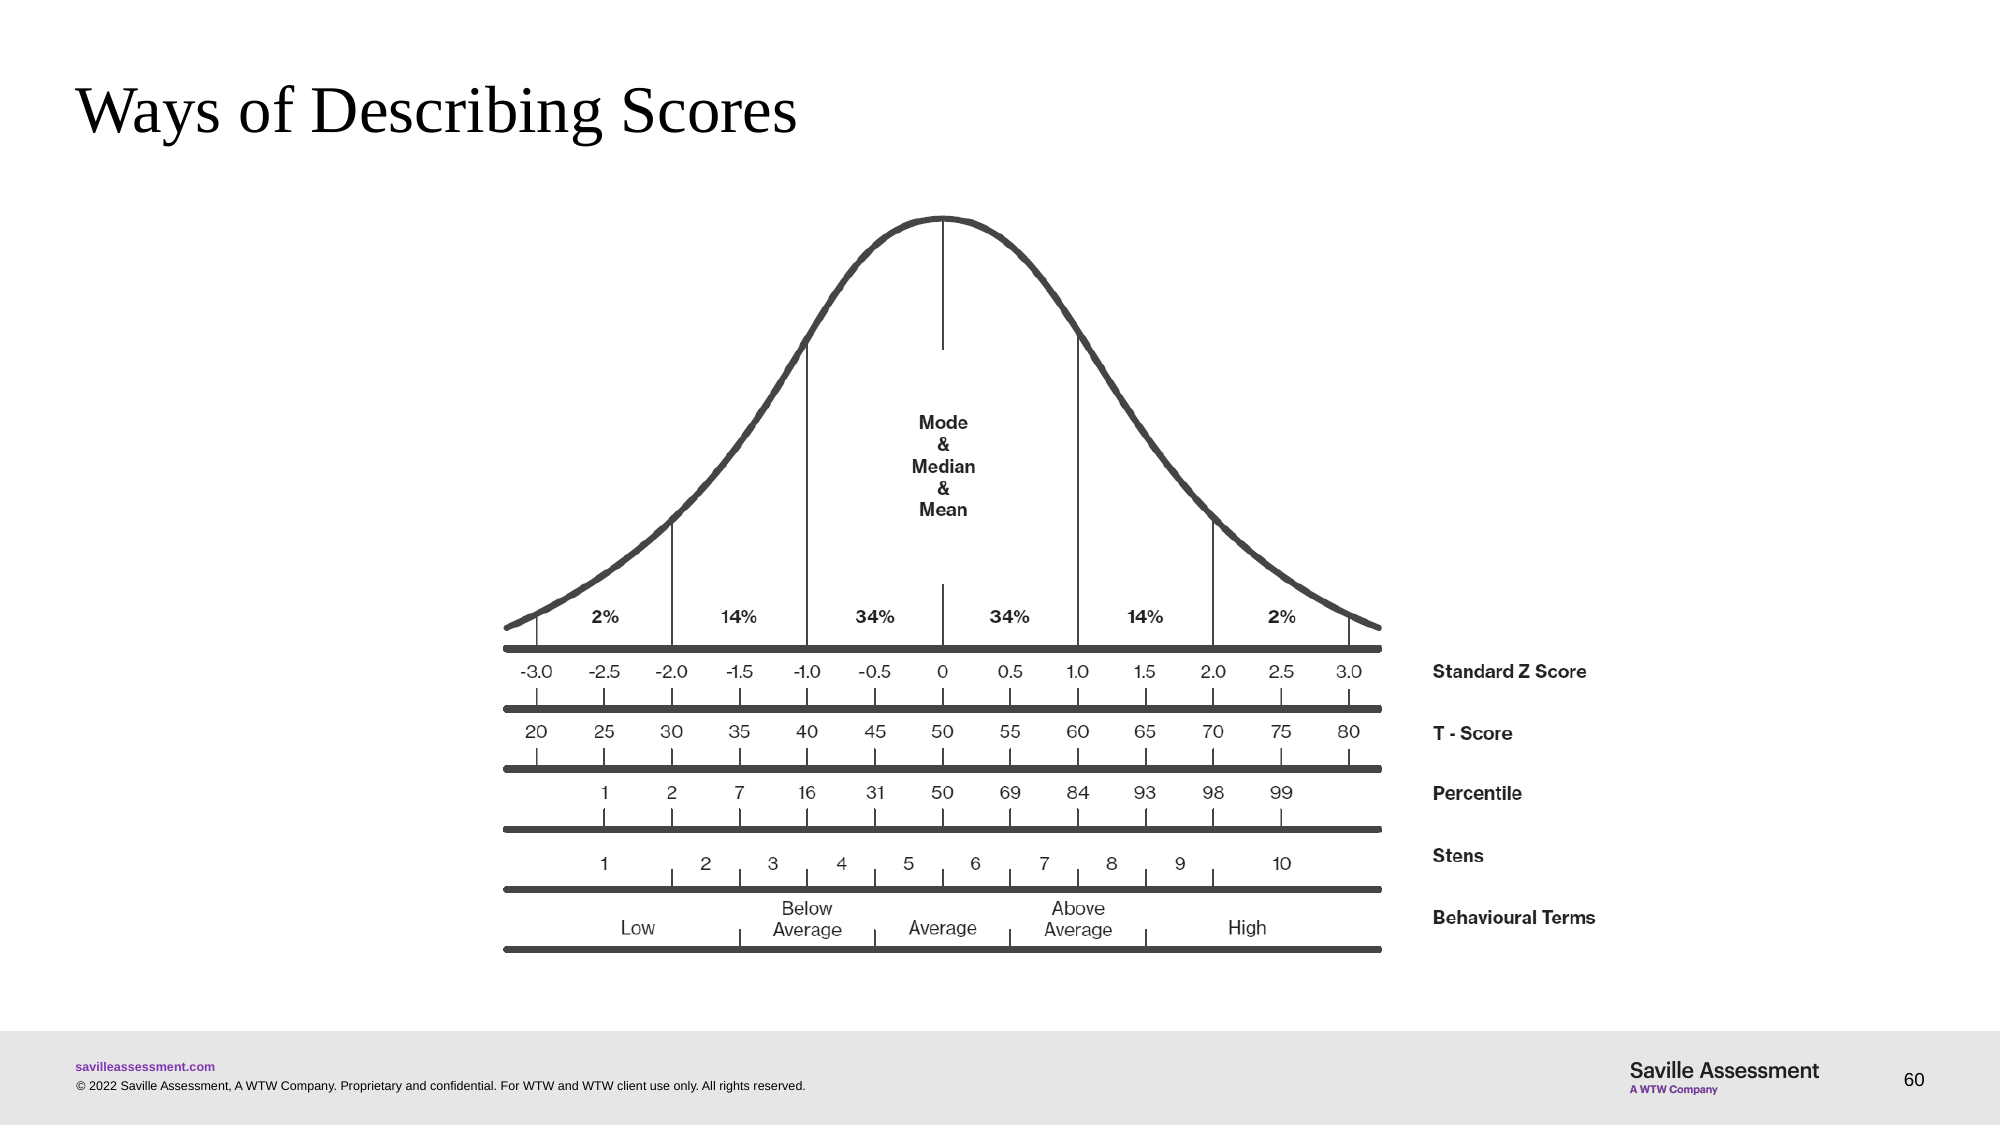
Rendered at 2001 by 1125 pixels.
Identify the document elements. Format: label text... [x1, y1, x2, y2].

slide_number 60 [1874, 1056, 1925, 1091]
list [479, 175, 1615, 993]
picture [1630, 1061, 1819, 1095]
title Ways of Describing Scores [75, 75, 1920, 150]
footer © 2022 Saville Assessment, A WTW Company. Proprietary and confidential. For WTW and WTW client use only. All rights reserved. [75, 1078, 843, 1102]
